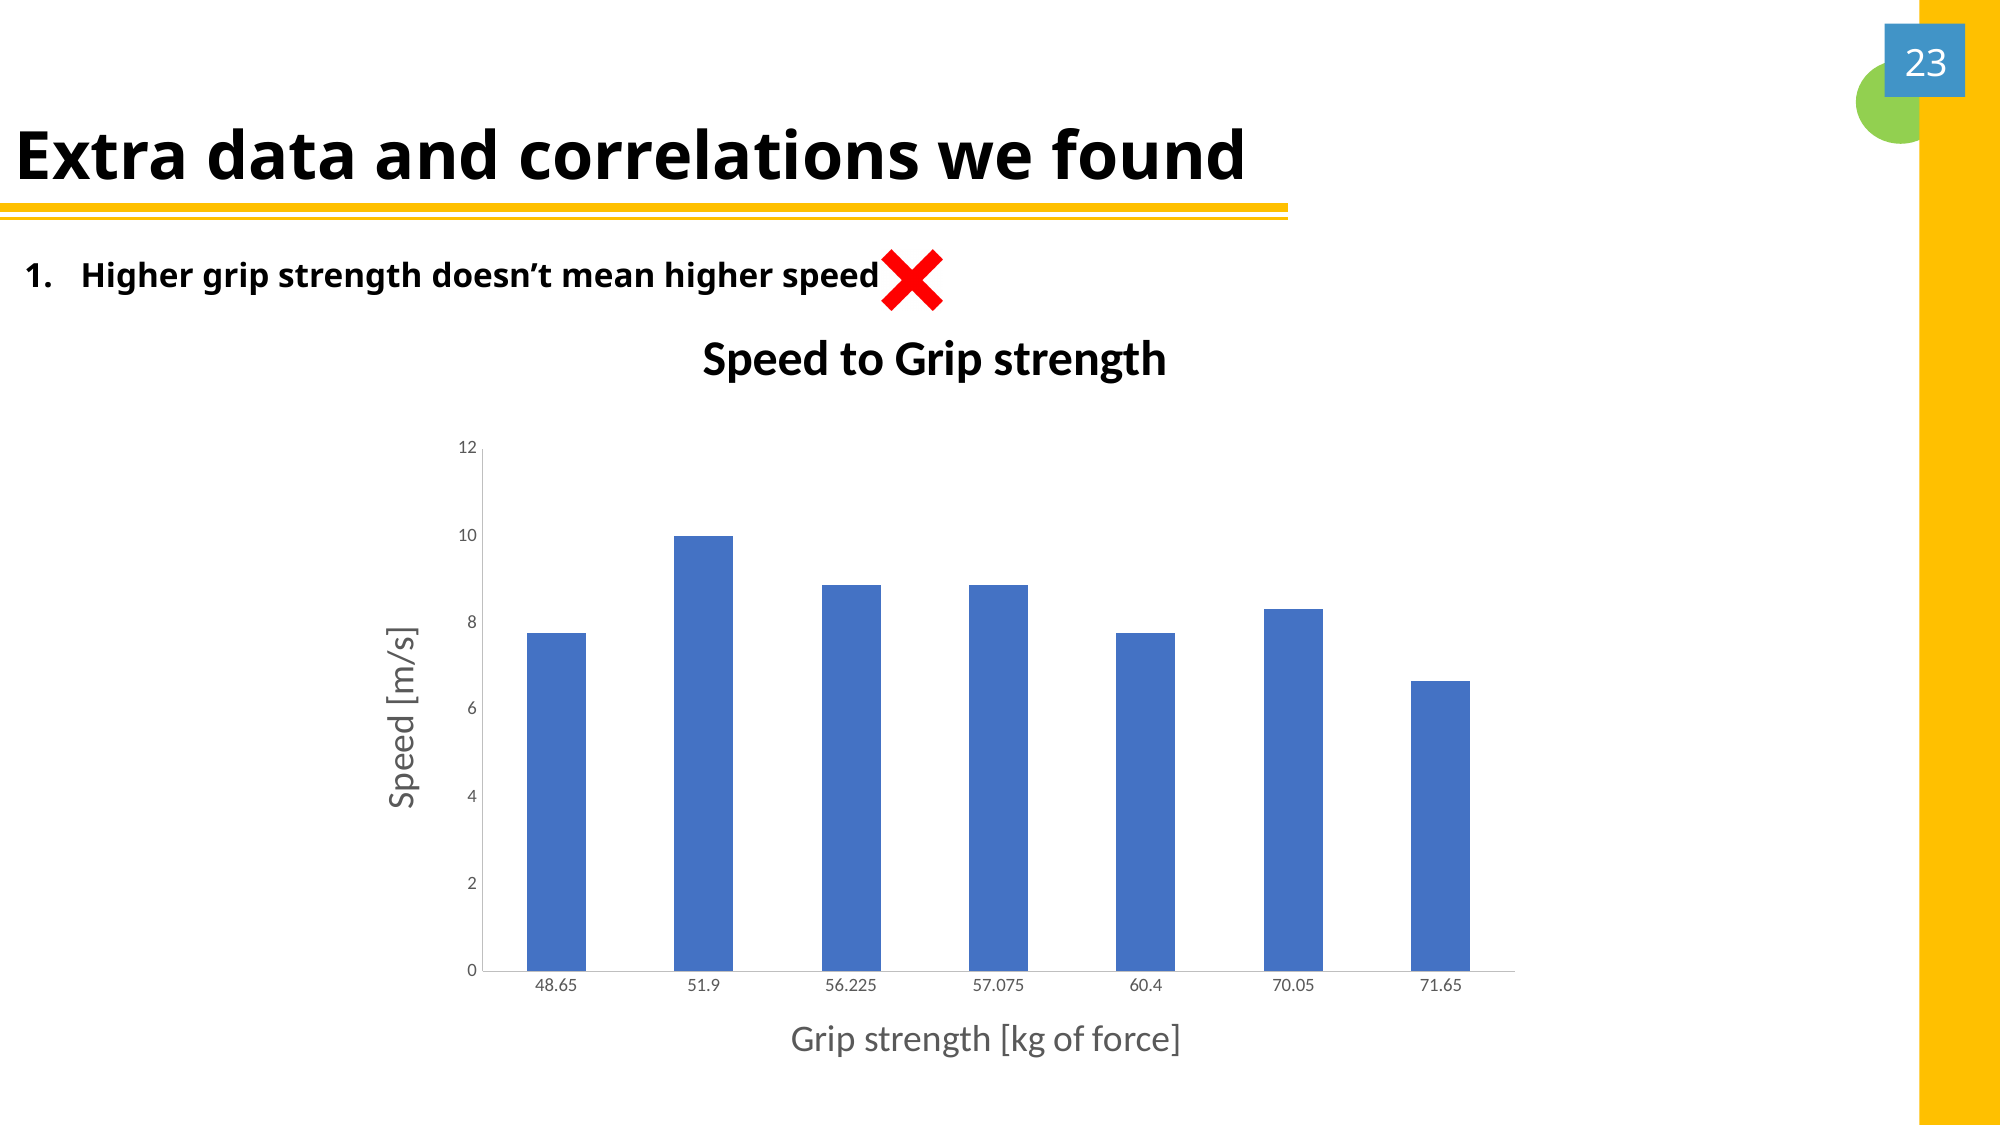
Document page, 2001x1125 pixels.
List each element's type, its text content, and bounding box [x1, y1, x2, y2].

text_box Higher grip strength doesn’t mean higher speed [9, 246, 1855, 421]
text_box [1855, 0, 2000, 1125]
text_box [0, 207, 1289, 219]
chart [347, 320, 1539, 1097]
picture [881, 249, 943, 311]
text_box Extra data and correlations we found [0, 106, 1826, 201]
